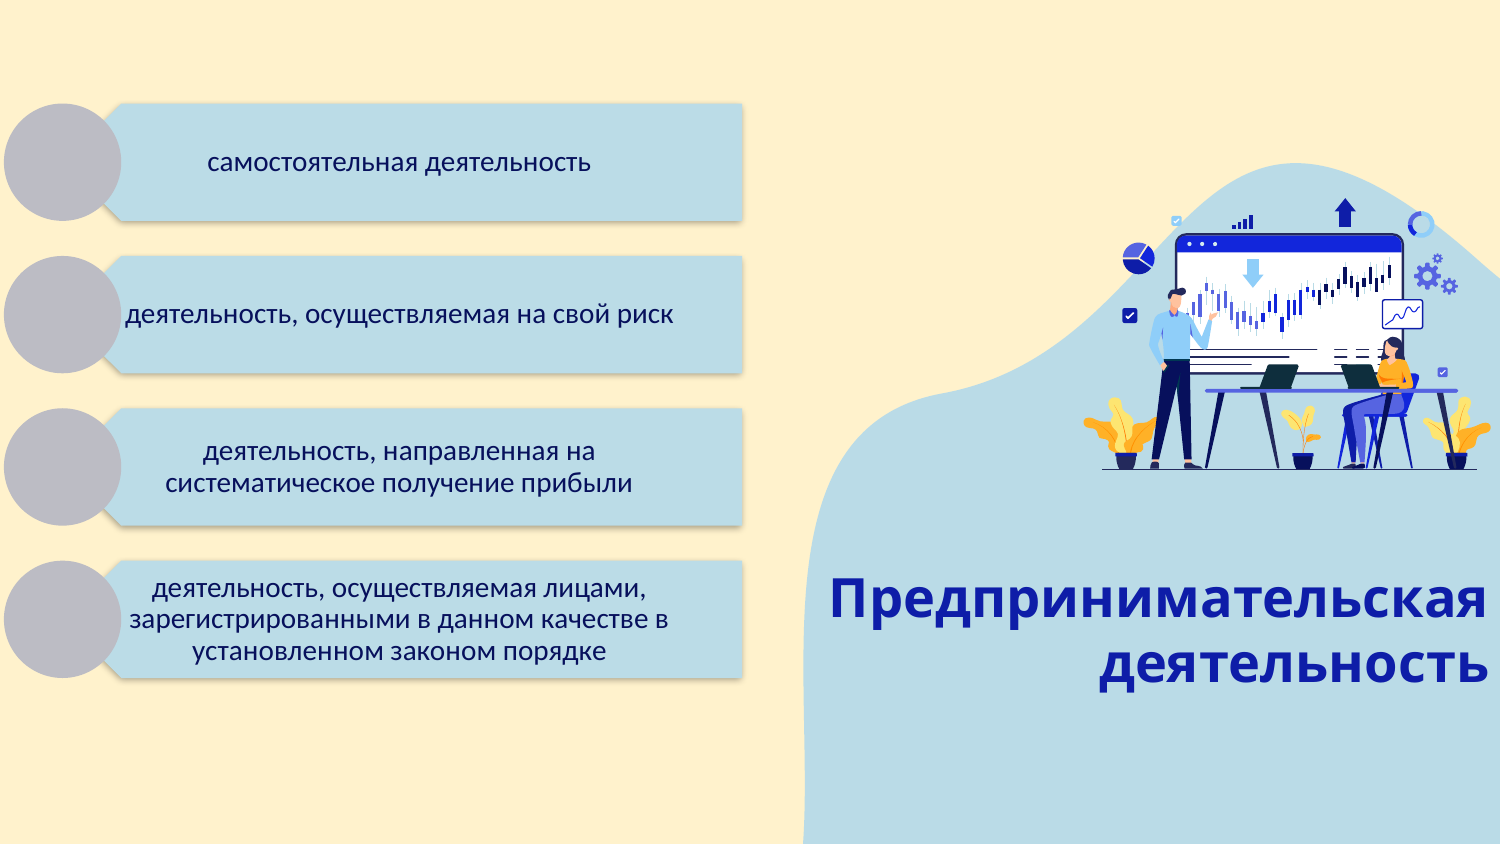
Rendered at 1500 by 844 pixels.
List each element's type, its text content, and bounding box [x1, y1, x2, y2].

title Предпринимательская деятельность [890, 548, 1500, 637]
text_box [0, 103, 885, 679]
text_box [1082, 197, 1492, 470]
